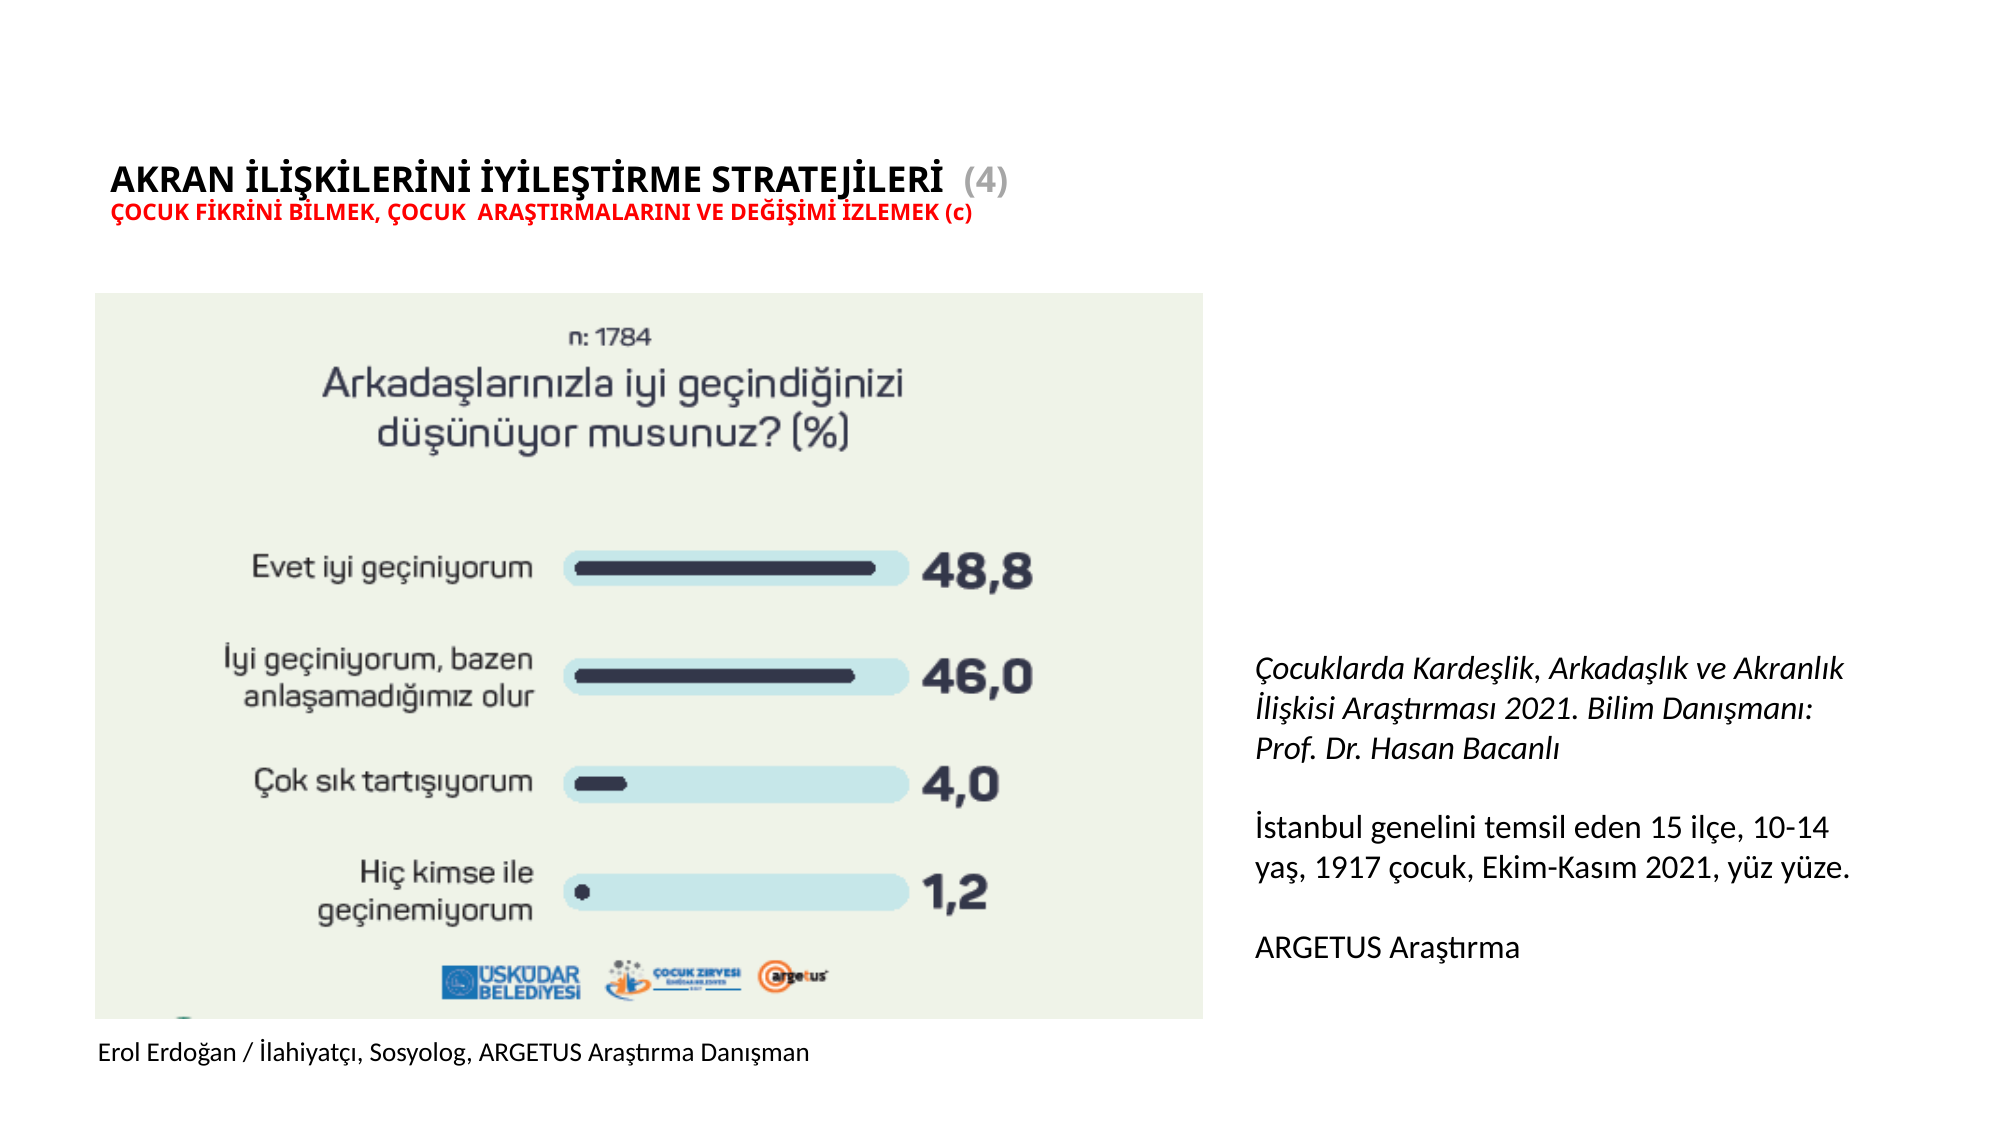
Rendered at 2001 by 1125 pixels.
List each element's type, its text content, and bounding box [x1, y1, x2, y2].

text_box Erol Erdoğan / İlahiyatçı, Sosyolog, ARGETUS Araştırma Danışman [83, 1026, 956, 1074]
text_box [95, 293, 1874, 1019]
title AKRAN İLİŞKİLERİNİ İYİLEŞTİRME STRATEJİLERİ (4) ÇOCUK FİKRİNİ BİLMEK, ÇOCUK ARAŞTIRMALARINI VE DEĞİŞİMİ İZLEMEK (c) [95, 76, 1874, 293]
